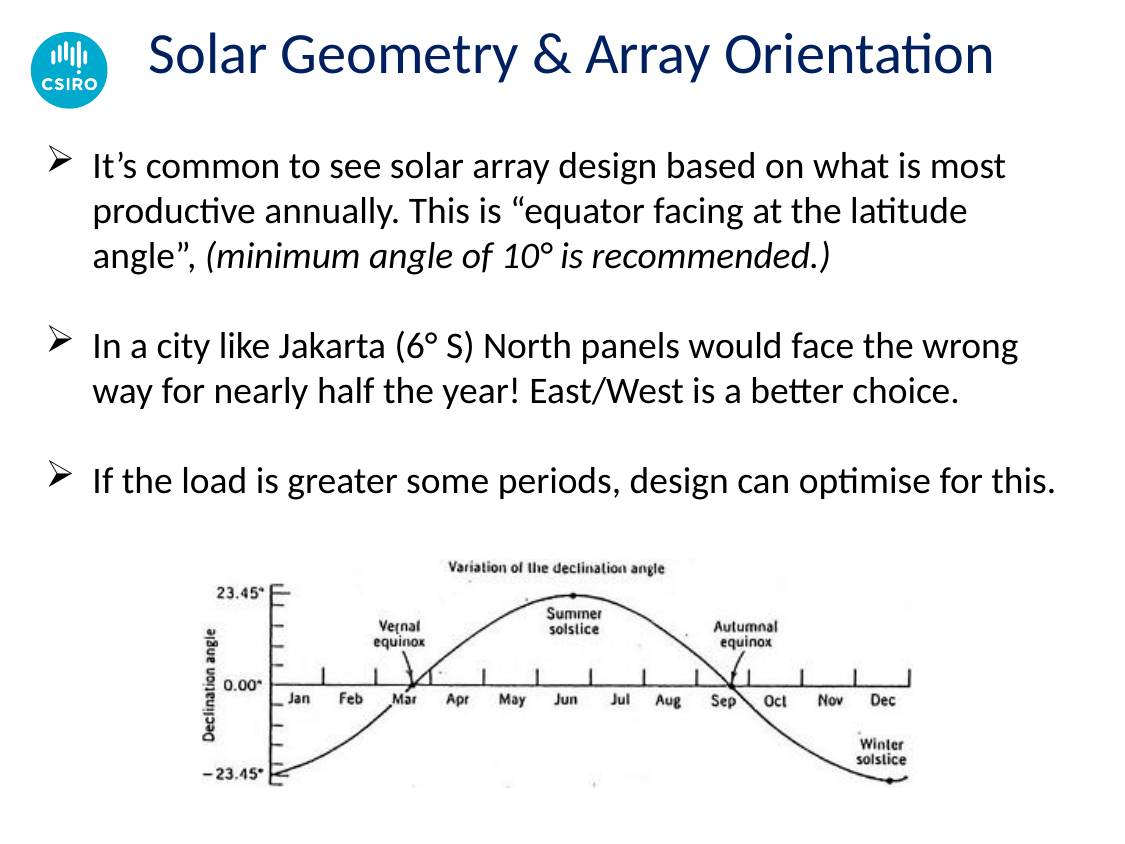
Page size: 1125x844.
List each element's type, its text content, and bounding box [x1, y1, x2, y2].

text_box It’s common to see solar array design based on what is most productive annually. This is “equator facing at the latitude angle”, (minimum angle of 10° is recommended.) In a city like Jakarta (6° S) North panels would face the wrong way for nearly half the year! East/West is a better choice. If the load is greater some periods, design can optimise for this. [30, 133, 1083, 599]
text_box Solar Geometry & Array Orientation [149, 14, 1096, 64]
picture [200, 559, 913, 788]
